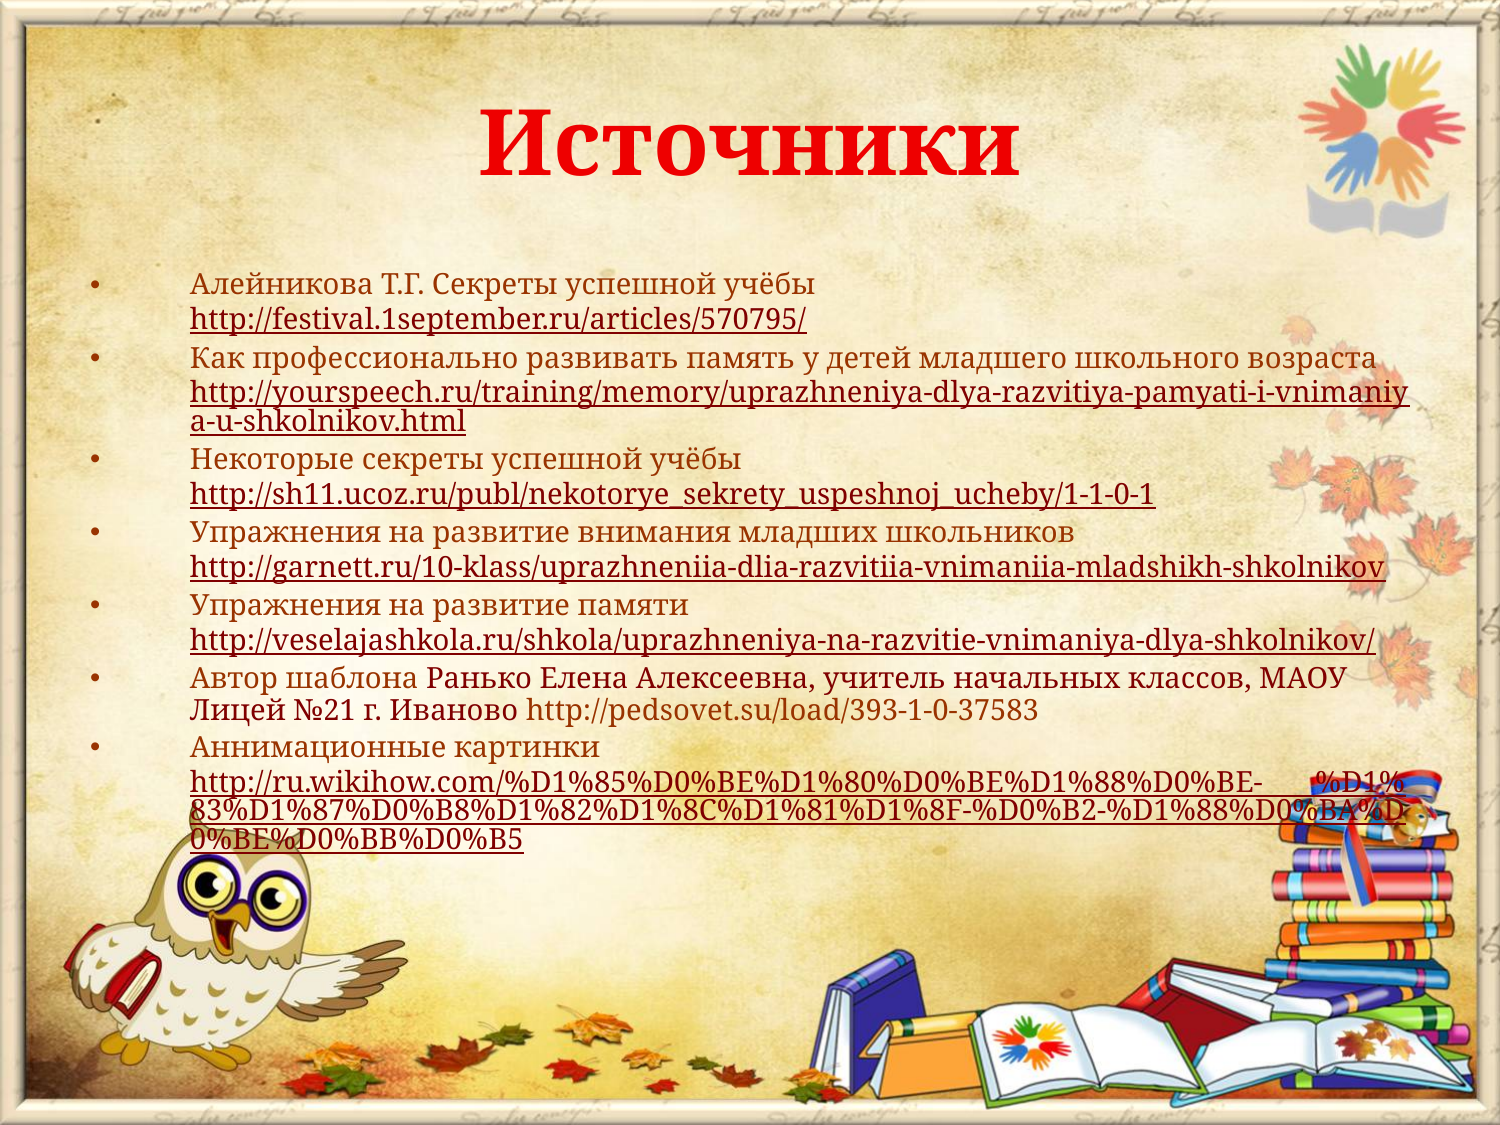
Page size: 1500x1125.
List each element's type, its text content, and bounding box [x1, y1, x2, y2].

list Алейникова Т.Г. Секреты успешной учёбы http://festival.1september.ru/articles/570795/ Как профессионально развивать память у детей младшего школьного возраста http://yourspeech.ru/training/memory/uprazhneniya-dlya-razvitiya-pamyati-i-vnimaniya-u-shkolnikov.html Некоторые секреты успешной учёбы http://sh11.ucoz.ru/publ/nekotorye_sekrety_uspeshnoj_ucheby/1-1-0-1 Упражнения на развитие внимания младших школьников http://garnett.ru/10-klass/uprazhneniia-dlia-razvitiia-vnimaniia-mladshikh-shkolnikov Упражнения на развитие памяти http://veselajashkola.ru/shkola/uprazhneniya-na-razvitie-vnimaniya-dlya-shkolnikov/ Автор шаблона Ранько Елена Алексеевна, учитель начальных классов, МАОУ Лицей №21 г. Иваново http://pedsovet.su/load/393-1-0-37583 Аннимационные картинки http://ru.wikihow.com/%D1%85%D0%BE%D1%80%D0%BE%D1%88%D0%BE- %D1%83%D1%87%D0%B8%D1%82%D1%8C%D1%81%D1%8F-%D0%B2-%D1%88%D0%BA%D0%BE%D0%BB%D0%B5 [74, 262, 1426, 1006]
title Источники [74, 44, 1426, 233]
picture [0, 0, 1500, 1125]
